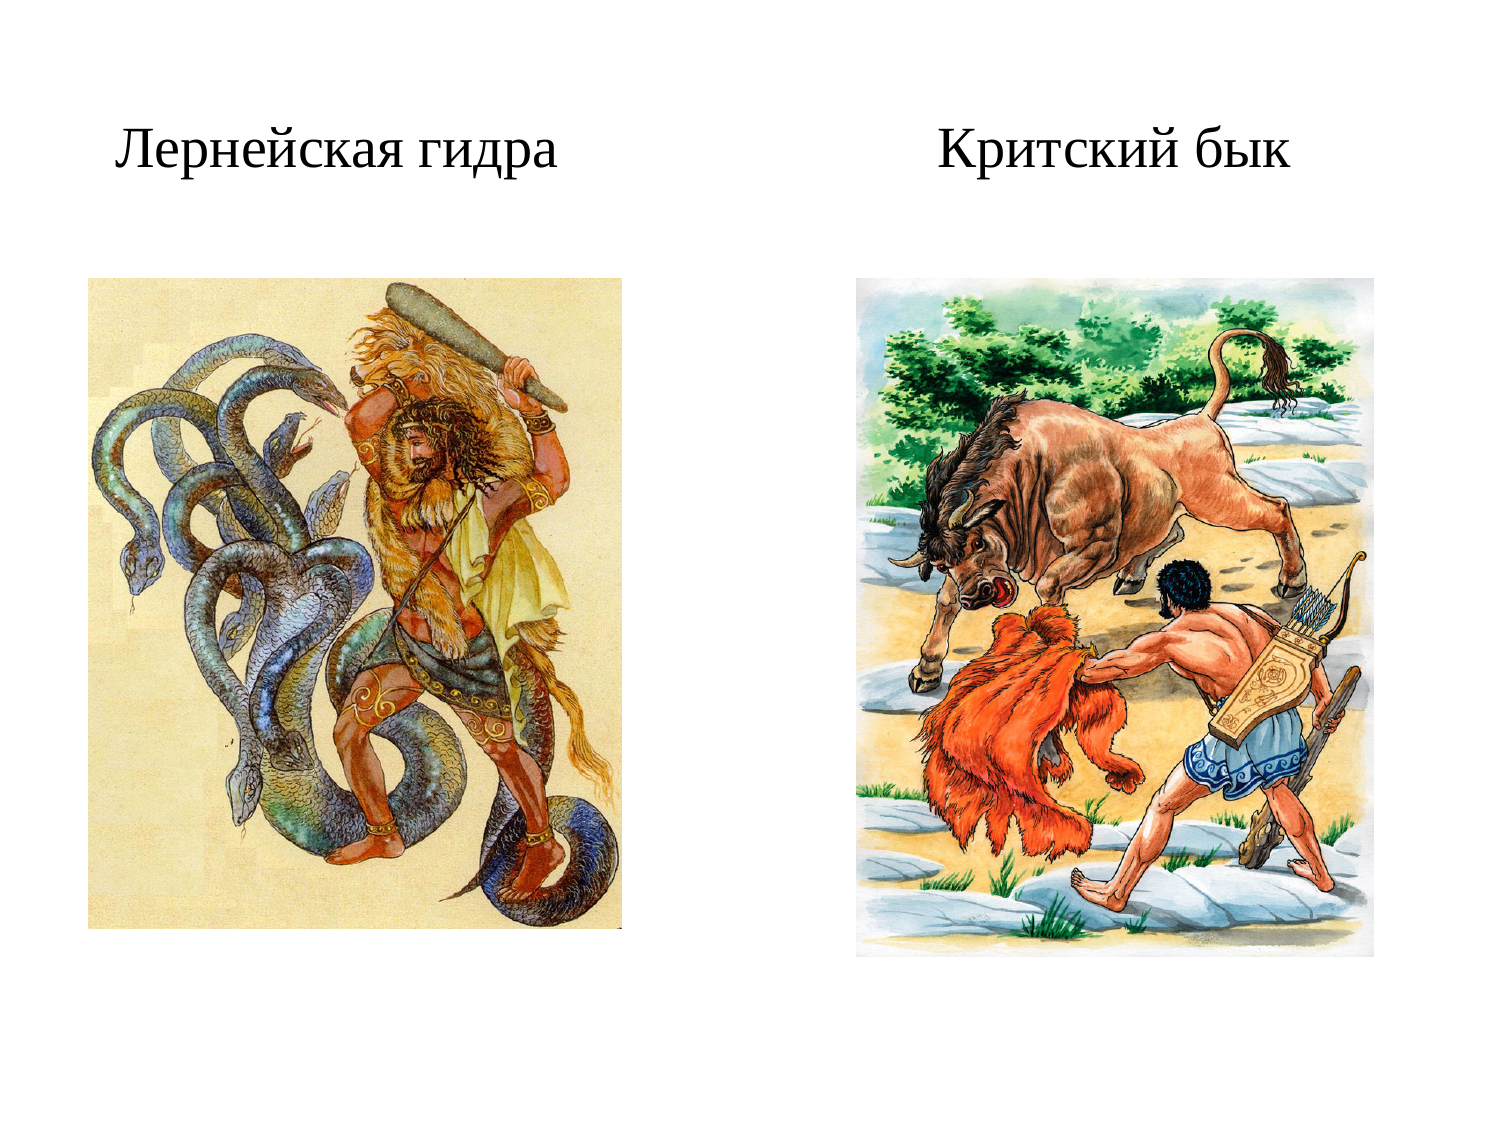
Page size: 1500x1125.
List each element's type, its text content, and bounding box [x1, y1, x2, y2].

picture [855, 278, 1374, 958]
picture [88, 278, 622, 929]
text_box Лернейская гидра [100, 101, 609, 187]
text_box Критский бык [844, 101, 1385, 187]
